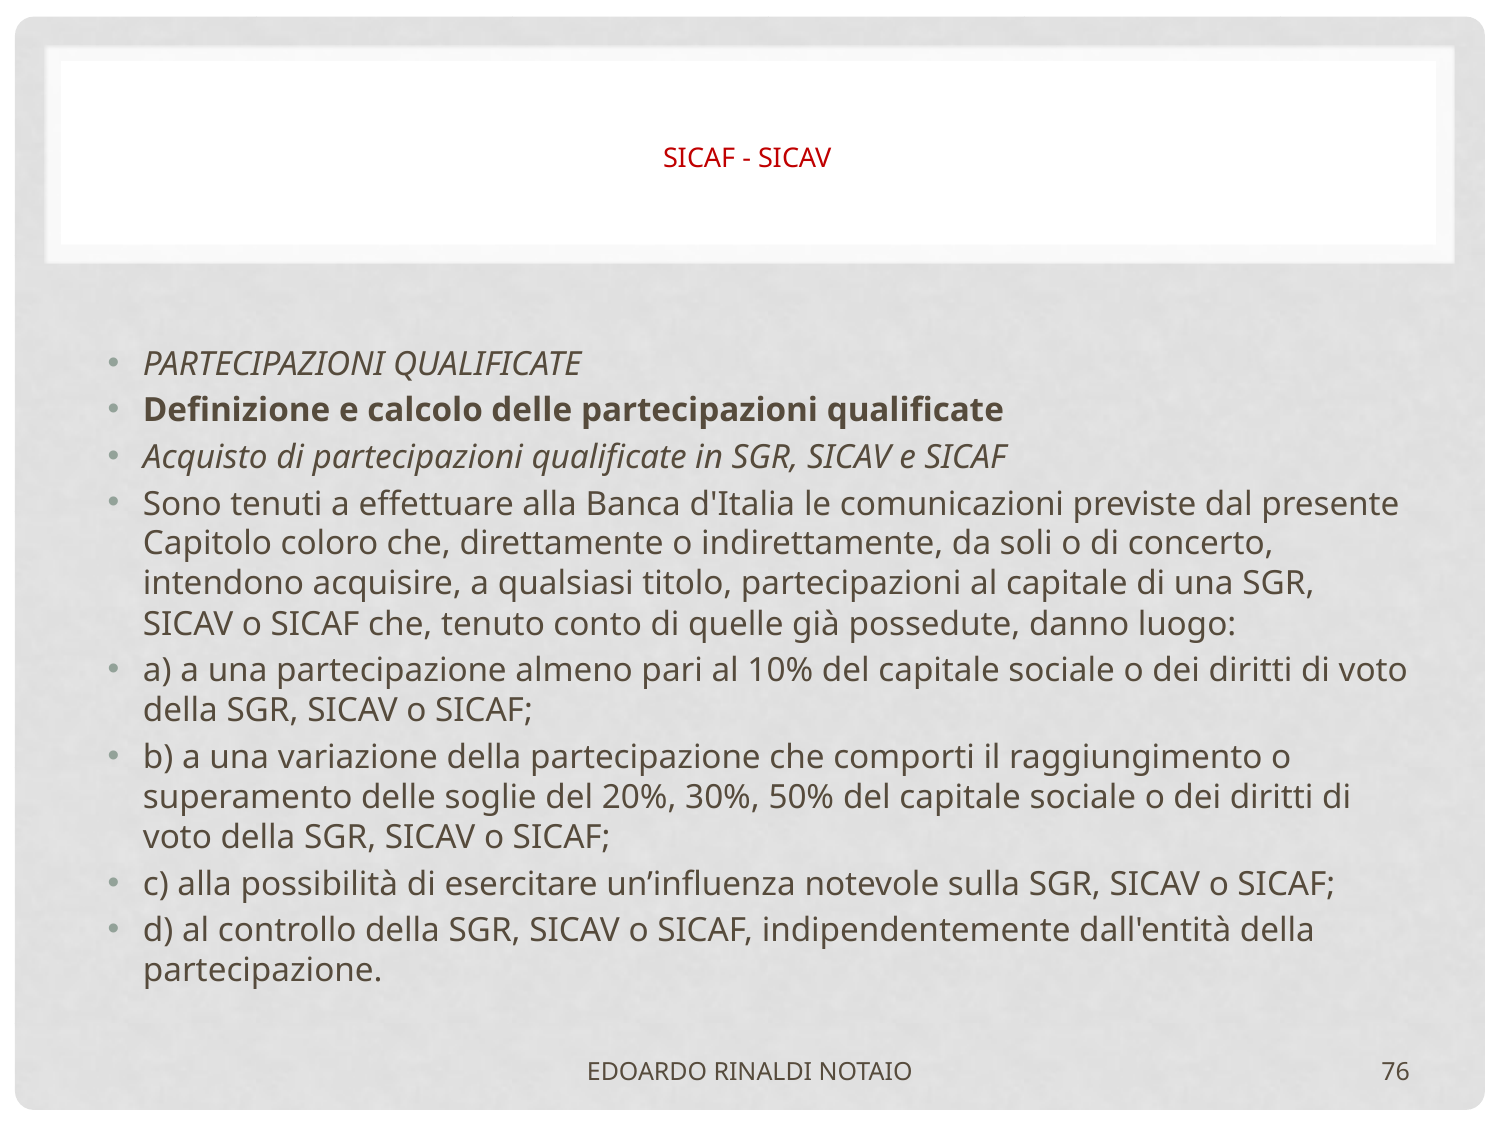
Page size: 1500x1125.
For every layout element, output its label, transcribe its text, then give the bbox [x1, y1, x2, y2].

list PARTECIPAZIONI QUALIFICATE Definizione e calcolo delle partecipazioni qualificate Acquisto di partecipazioni qualificate in SGR, SICAV e SICAF Sono tenuti a effettuare alla Banca d'Italia le comunicazioni previste dal presente Capitolo coloro che, direttamente o indirettamente, da soli o di concerto, intendono acquisire, a qualsiasi titolo, partecipazioni al capitale di una SGR, SICAV o SICAF che, tenuto conto di quelle già possedute, danno luogo: a) a una partecipazione almeno pari al 10% del capitale sociale o dei diritti di voto della SGR, SICAV o SICAF; b) a una variazione della partecipazione che comporti il raggiungimento o superamento delle soglie del 20%, 30%, 50% del capitale sociale o dei diritti di voto della SGR, SICAV o SICAF; c) alla possibilità di esercitare un’influenza notevole sulla SGR, SICAV o SICAF; d) al controllo della SGR, SICAV o SICAF, indipendentemente dall'entità della partecipazione. [75, 287, 1425, 1005]
footer EDOARDO RINALDI NOTAIO [512, 1042, 988, 1103]
slide_number 76 [1074, 1042, 1425, 1103]
title SICAF - SICAV [69, 66, 1425, 238]
